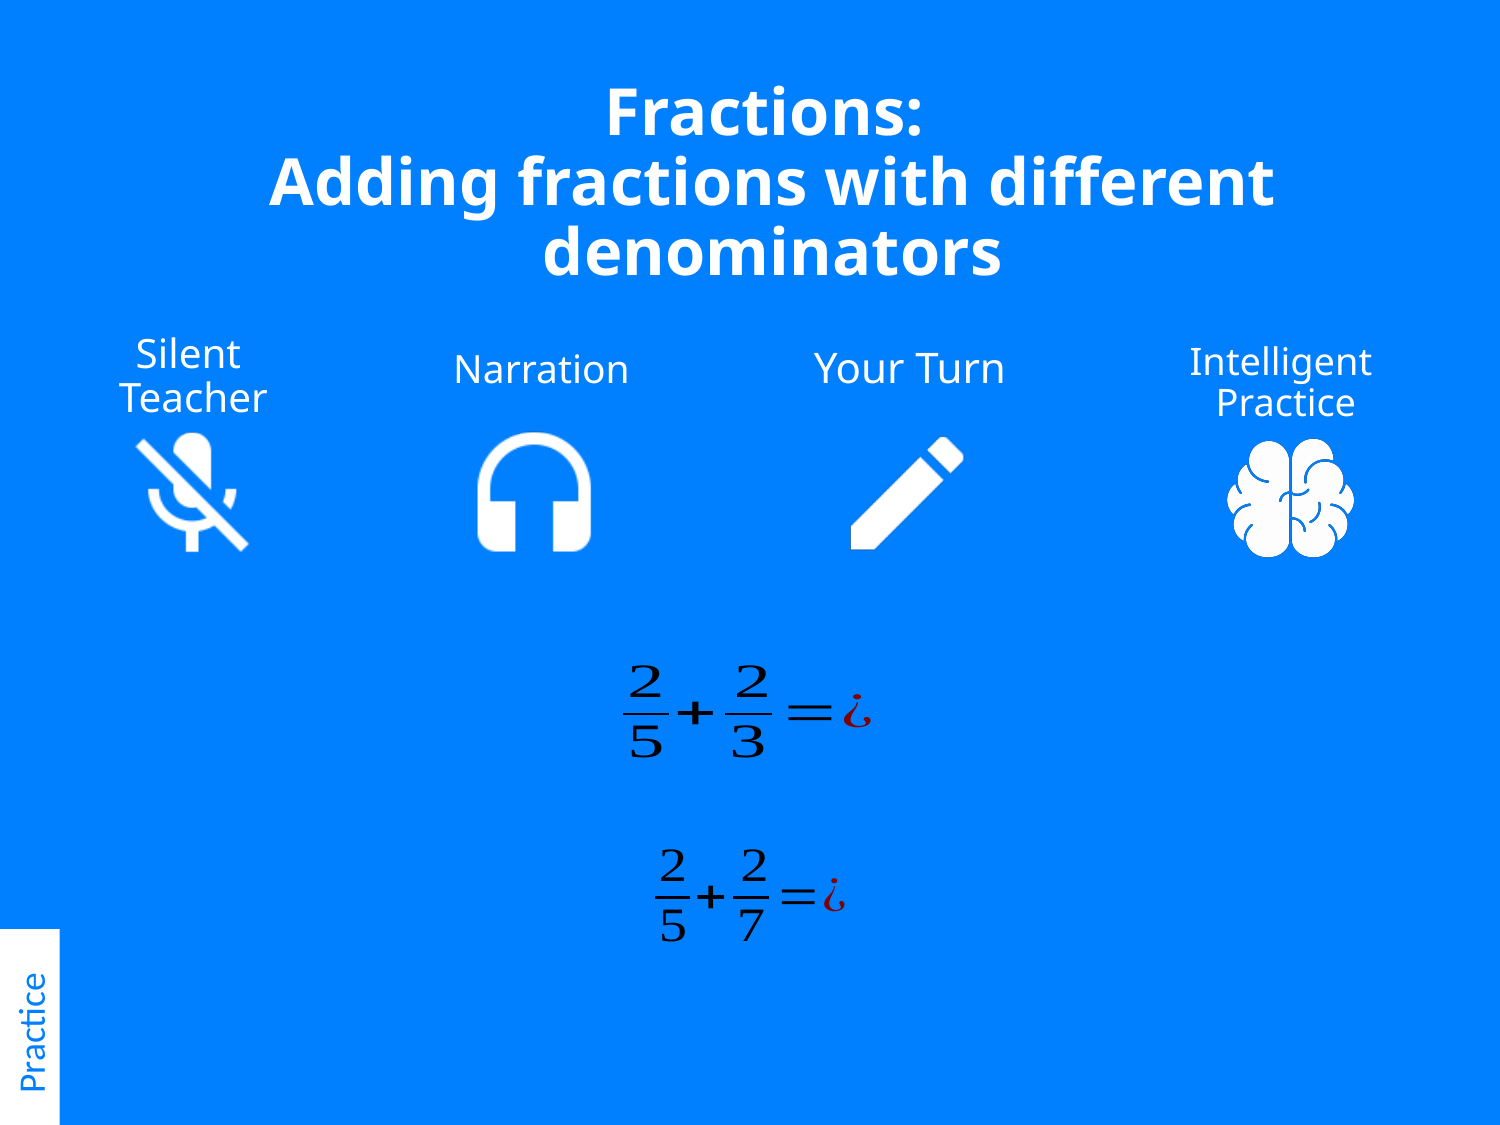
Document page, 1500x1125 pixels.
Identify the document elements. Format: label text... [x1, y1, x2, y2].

title Fractions: Adding fractions with different denominators [251, 69, 1295, 298]
text_box Narration [435, 335, 648, 400]
picture [1157, 433, 1424, 563]
picture [832, 418, 983, 569]
picture [117, 420, 268, 571]
picture [459, 426, 610, 577]
text_box Practice [0, 929, 60, 1125]
text_box Silent Teacher [100, 306, 287, 429]
text_box Your Turn [796, 335, 1024, 400]
text_box Intelligent Practice [1172, 302, 1400, 432]
